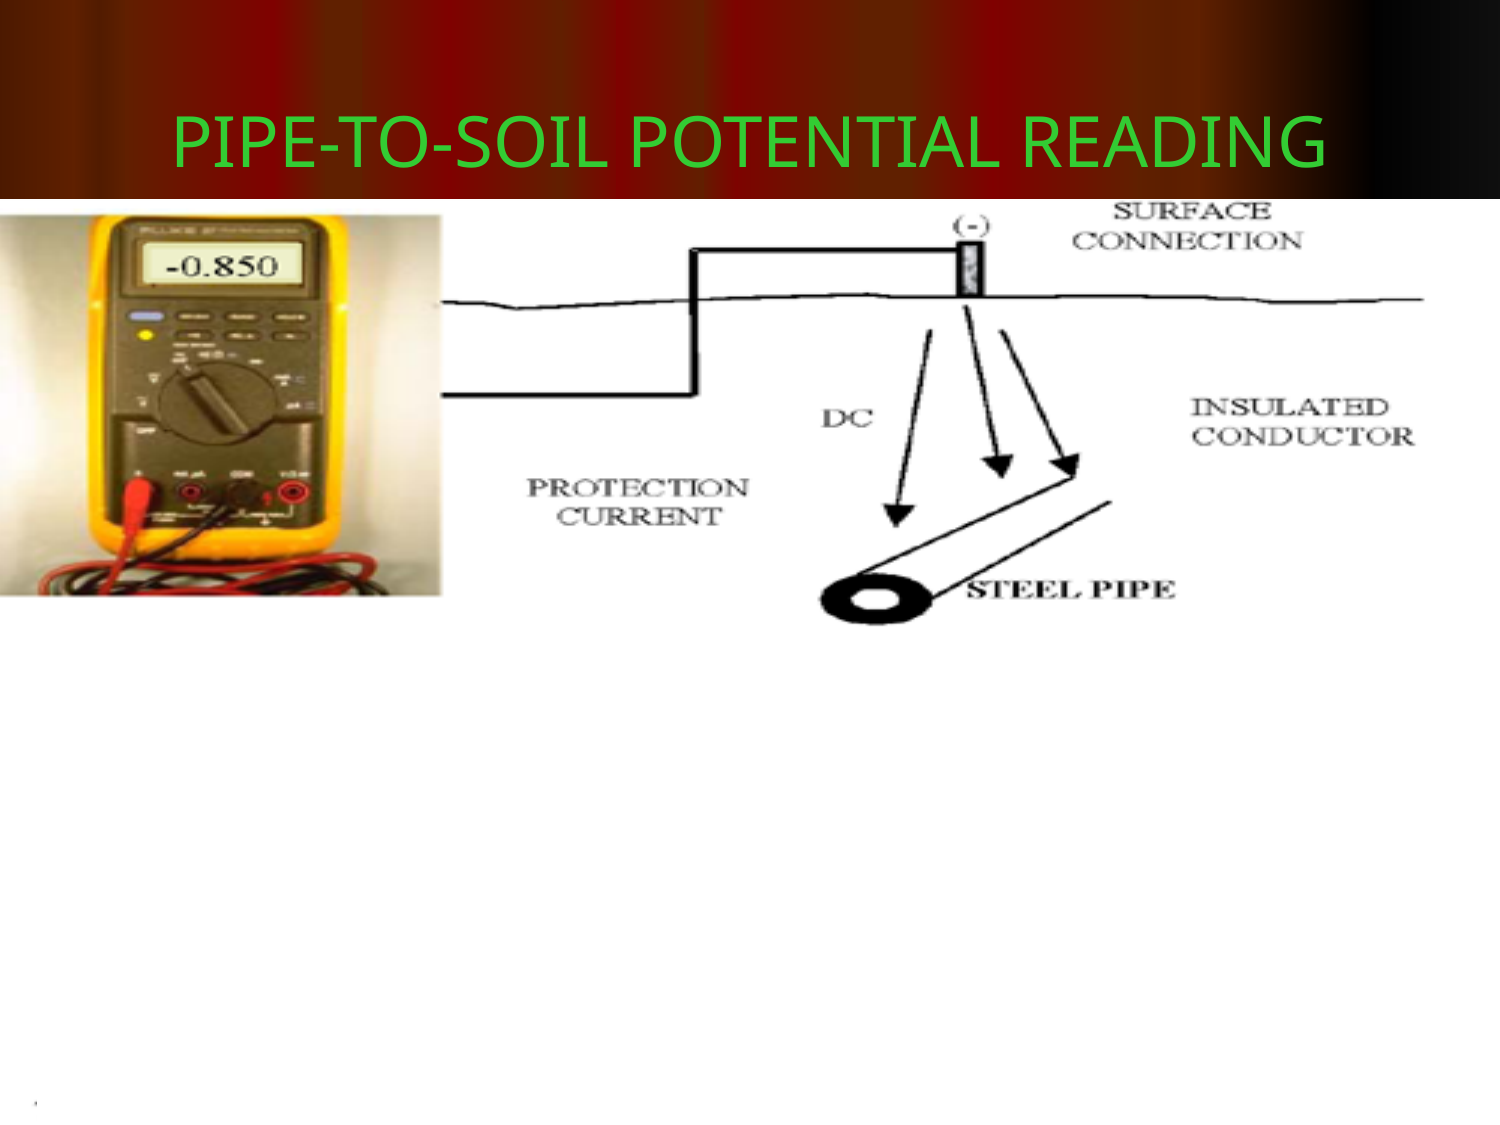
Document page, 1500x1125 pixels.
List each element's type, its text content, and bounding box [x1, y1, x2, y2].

picture [0, 199, 1500, 1125]
title PIPE-TO-SOIL POTENTIAL READING [75, 45, 1425, 198]
